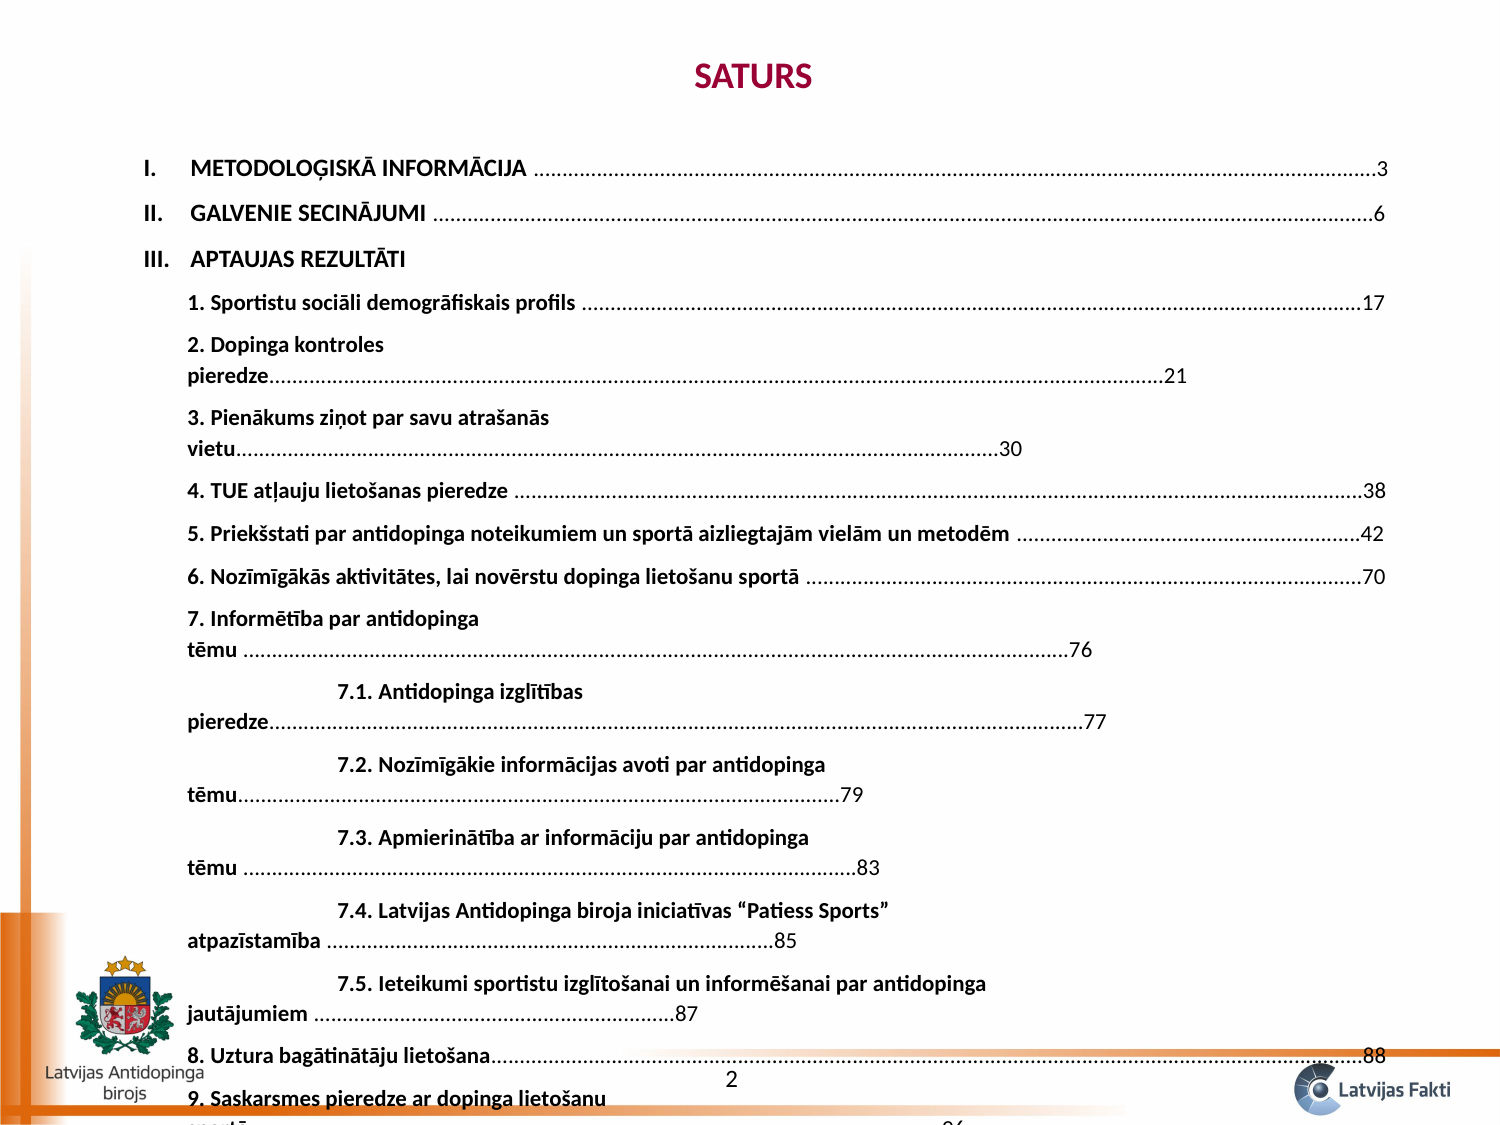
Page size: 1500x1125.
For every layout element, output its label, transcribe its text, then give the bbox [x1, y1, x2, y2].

text_box METODOLOĢISKĀ INFORMĀCIJA ...................................................................................................................................................3 GALVENIE SECINĀJUMI ....................................................................................................................................................................6 APTAUJAS REZULTĀTI 1. Sportistu sociāli demogrāfiskais profils ........................................................................................................................................17 2. Dopinga kontroles pieredze............................................................................................................................................................21 3. Pienākums ziņot par savu atrašanās vietu.....................................................................................................................................30 4. TUE atļauju lietošanas pieredze ....................................................................................................................................................38 5. Priekšstati par antidopinga noteikumiem un sportā aizliegtajām vielām un metodēm ............................................................42 6. Nozīmīgākās aktivitātes, lai novērstu dopinga lietošanu sportā .................................................................................................70 7. Informētība par antidopinga tēmu ................................................................................................................................................76 7.1. Antidopinga izglītības pieredze..............................................................................................................................................77 7.2. Nozīmīgākie informācijas avoti par antidopinga tēmu.........................................................................................................79 7.3. Apmierinātība ar informāciju par antidopinga tēmu ...........................................................................................................83 7.4. Latvijas Antidopinga biroja iniciatīvas “Patiess Sports” atpazīstamība ..............................................................................85 7.5. Ieteikumi sportistu izglītošanai un informēšanai par antidopinga jautājumiem ...............................................................87 8. Uztura bagātinātāju lietošana........................................................................................................................................................88 9. Saskarsmes pieredze ar dopinga lietošanu sportā ........................................................................................................................96 10. Saskarsmes pieredze ar nepiedienīgu attieksmi un uzvedību ..................................................................................................111 11. Aptaujas vērtējums ....................................................................................................................................................................121 [128, 141, 1406, 1012]
text_box SATURS [128, 42, 1379, 106]
text_box 2 [556, 1047, 907, 1108]
picture [0, 0, 1500, 1125]
